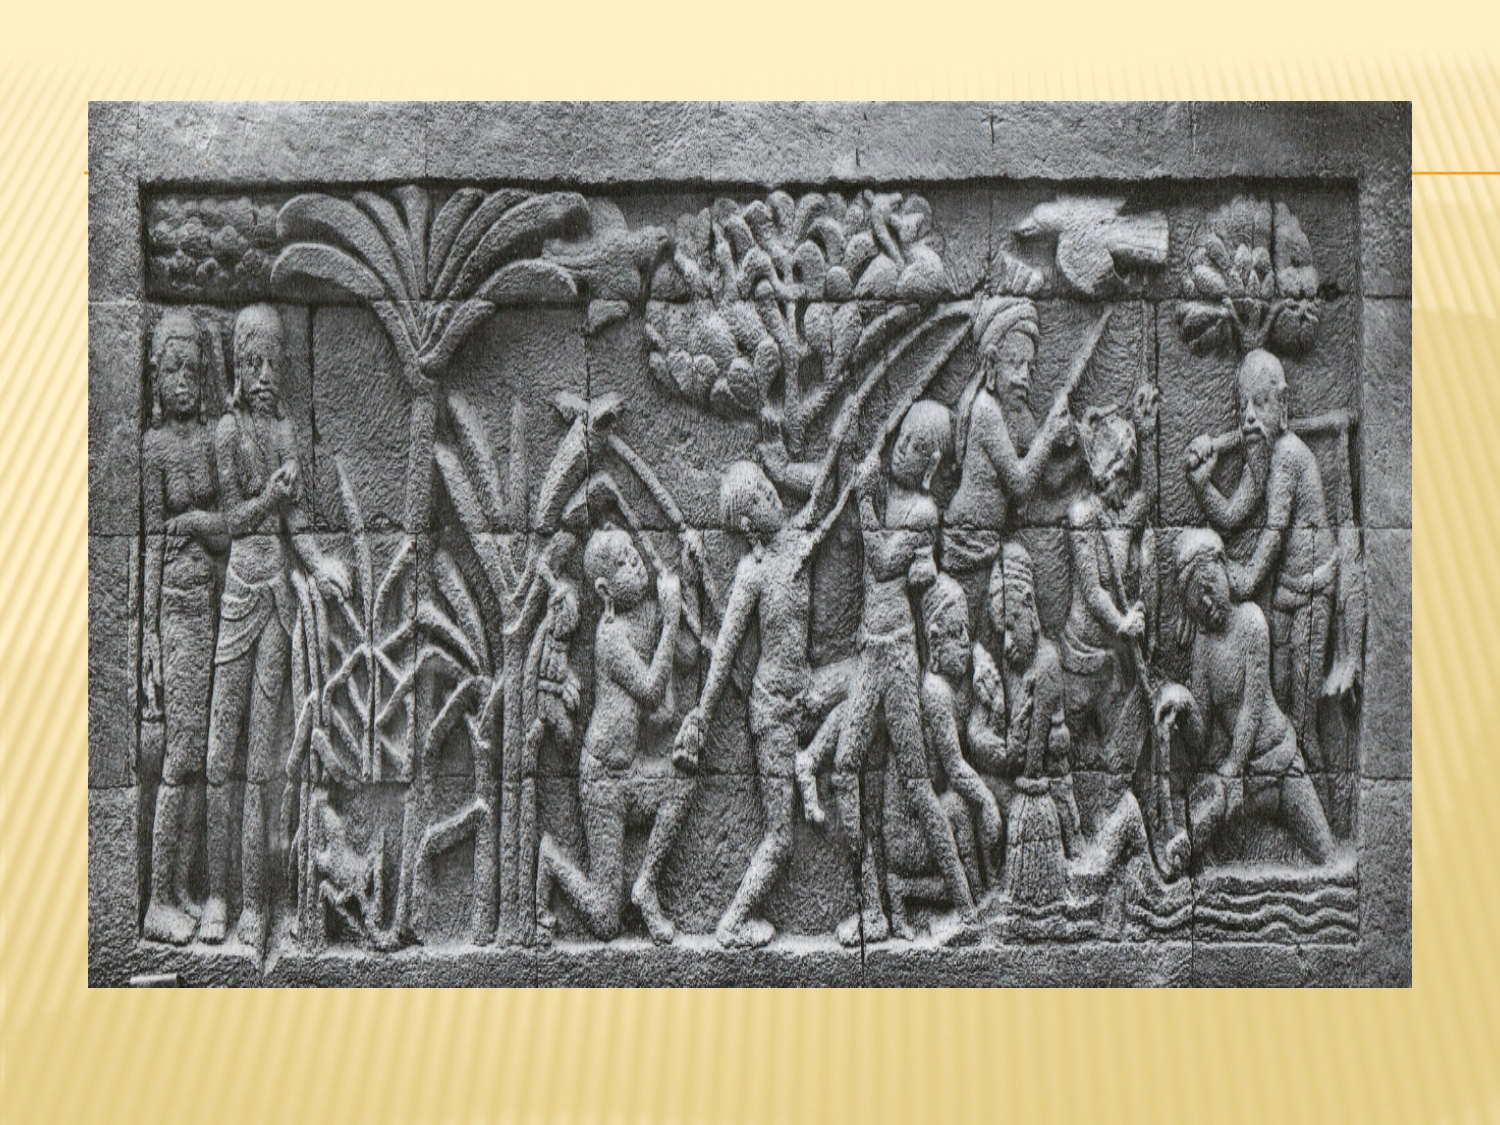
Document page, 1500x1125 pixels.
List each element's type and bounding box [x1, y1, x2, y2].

picture [88, 101, 1412, 988]
